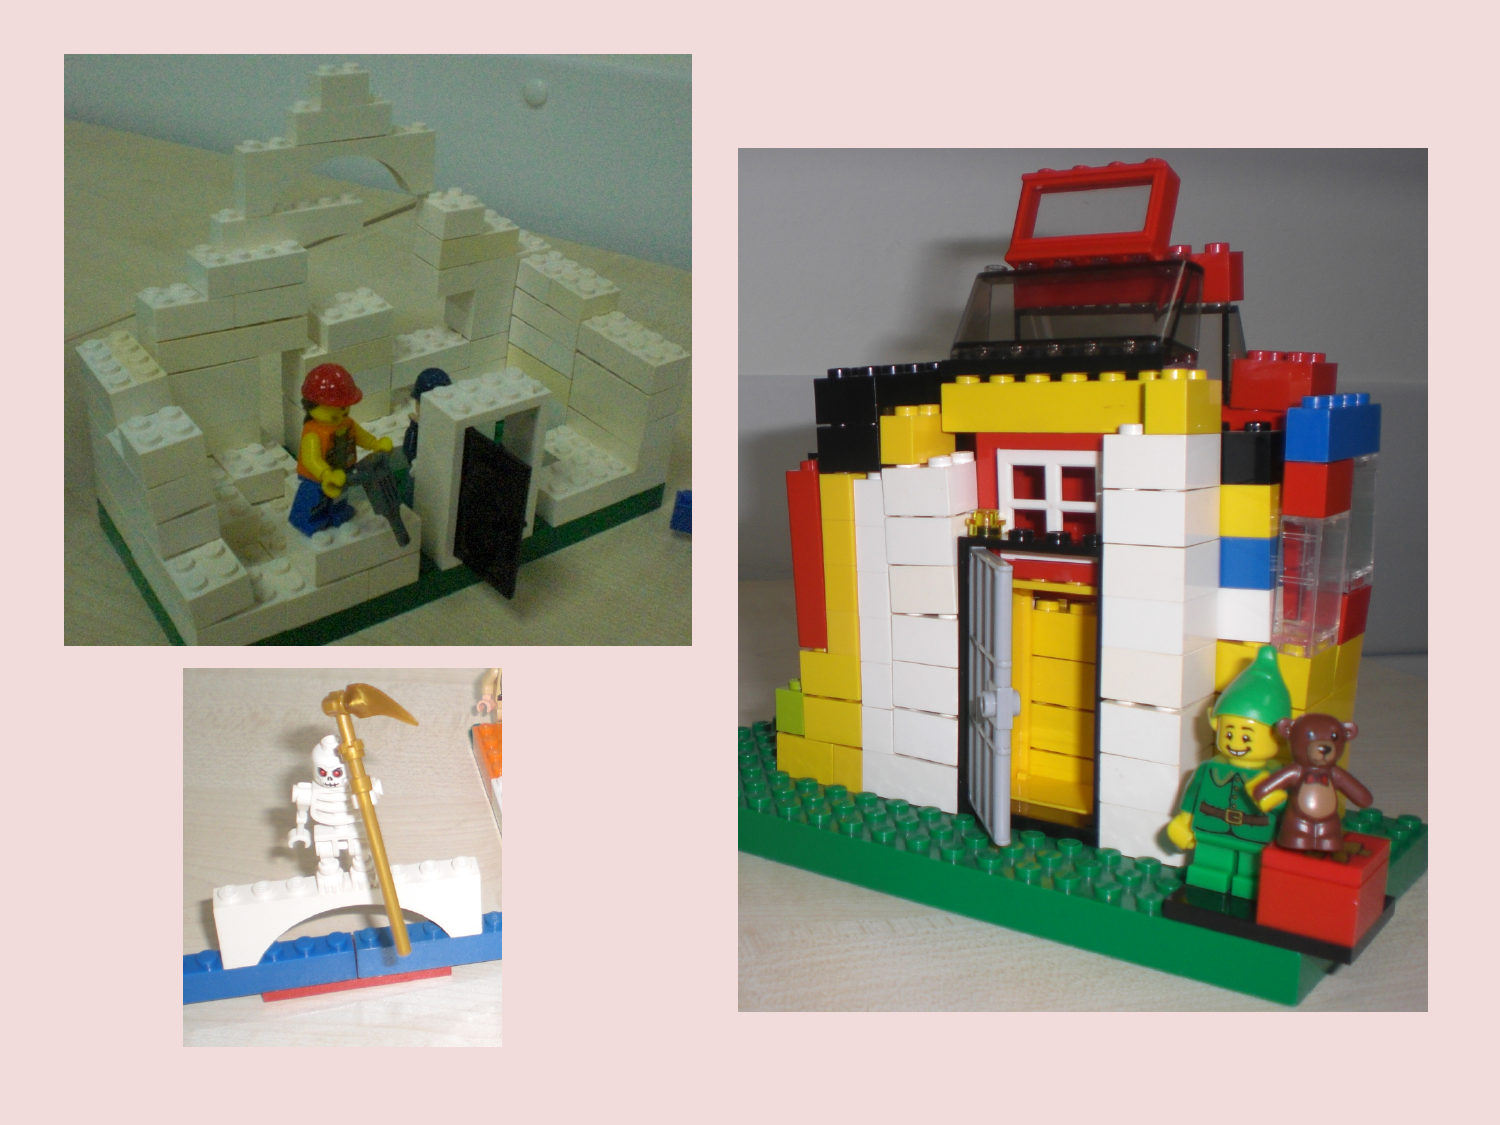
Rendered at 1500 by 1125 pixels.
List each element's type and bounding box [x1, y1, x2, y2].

picture [64, 54, 692, 646]
picture [737, 148, 1429, 1012]
picture [182, 668, 502, 1048]
